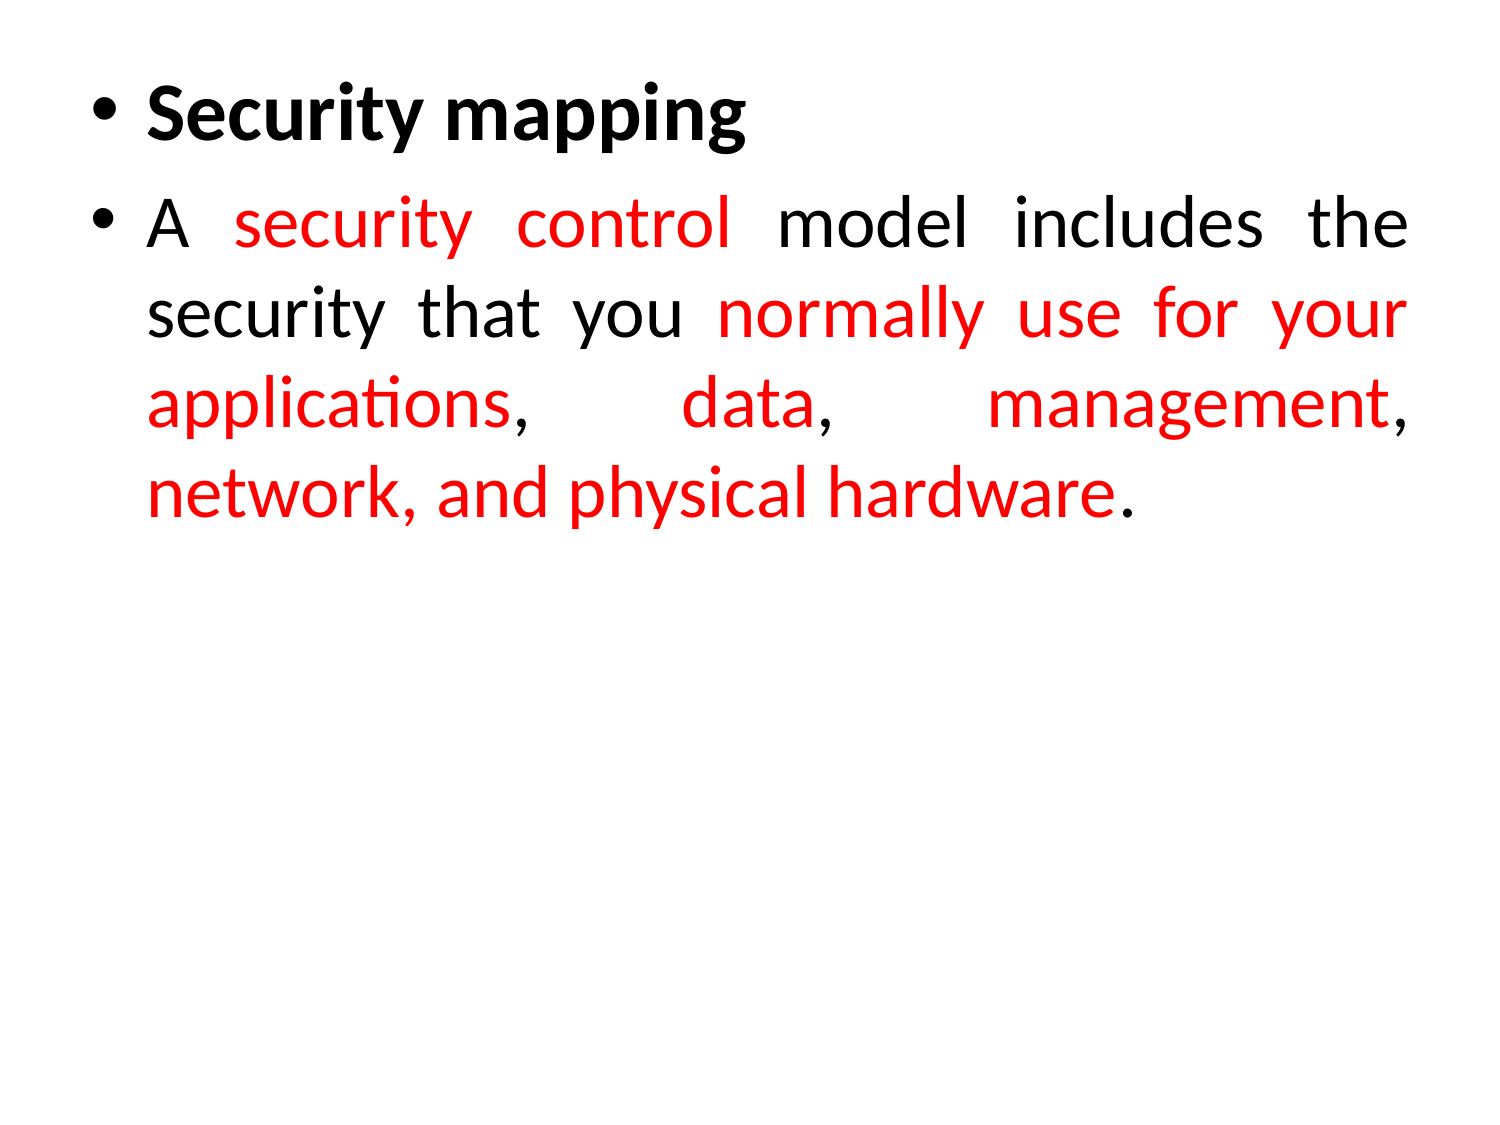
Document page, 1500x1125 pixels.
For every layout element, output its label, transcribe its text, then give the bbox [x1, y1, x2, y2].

list Security mapping A security control model includes the security that you normally use for your applications, data, management, network, and physical hardware. [75, 50, 1425, 1005]
